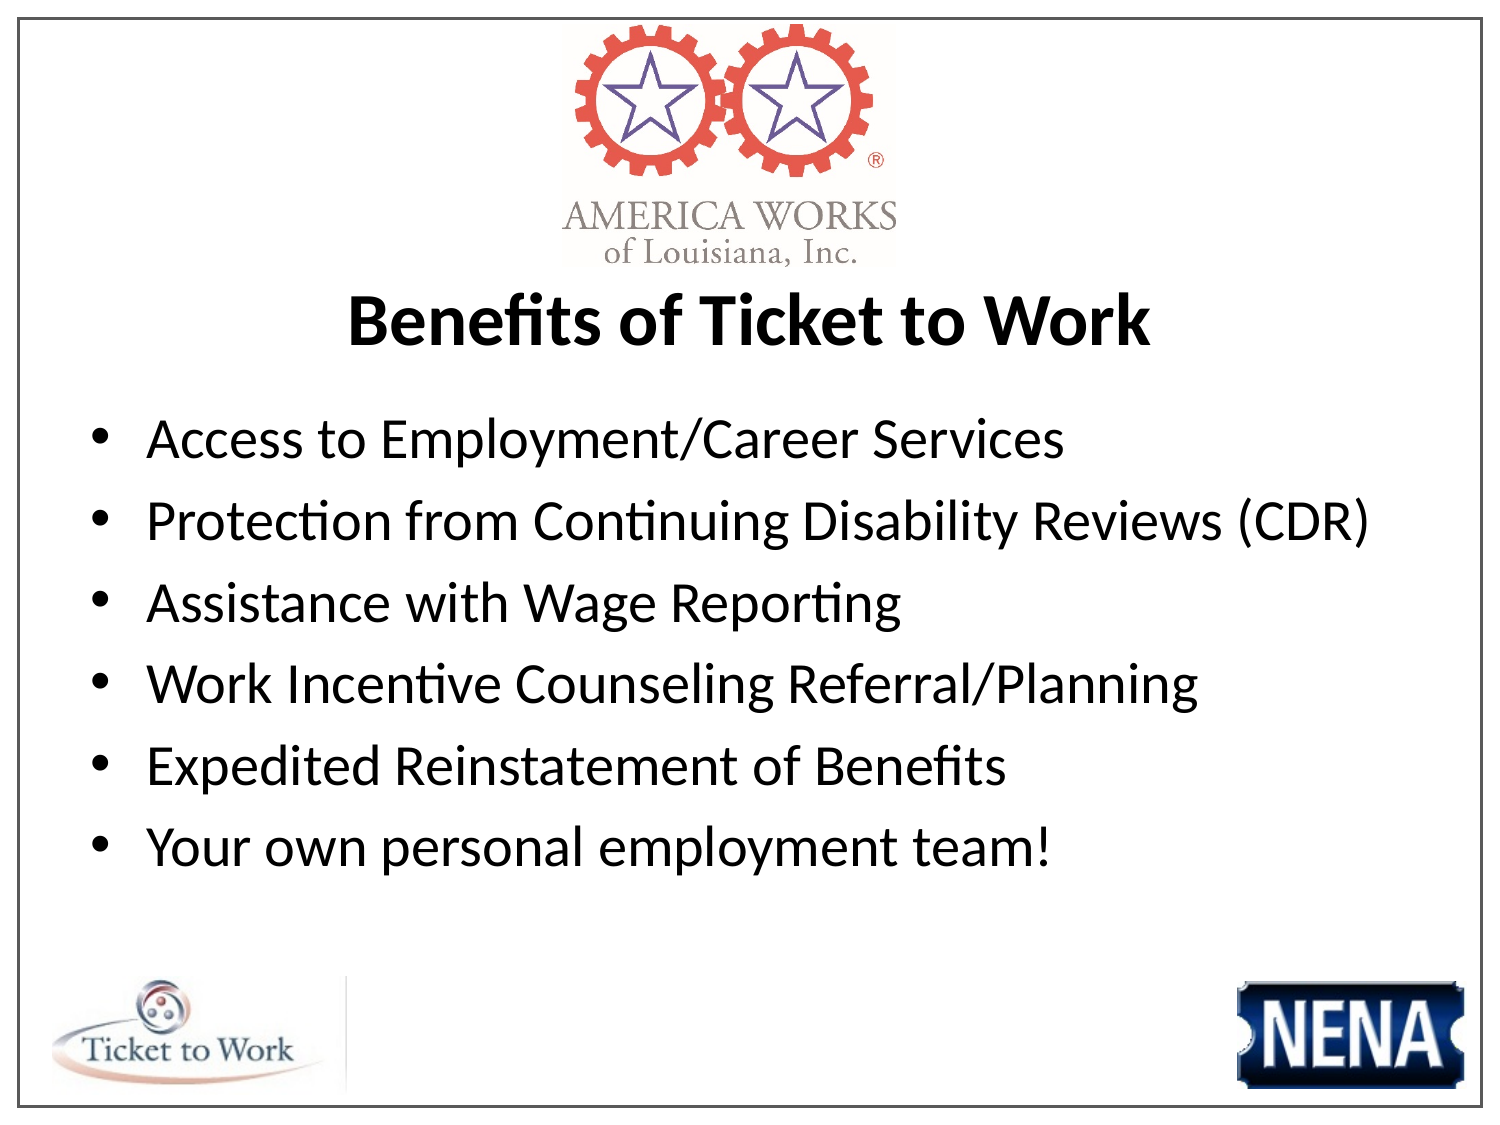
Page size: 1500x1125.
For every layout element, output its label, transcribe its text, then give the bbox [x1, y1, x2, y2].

picture [1237, 981, 1467, 1089]
picture [52, 976, 347, 1095]
picture [562, 24, 896, 268]
list Benefits of Ticket to Work Access to Employment/Career Services Protection from Continuing Disability Reviews (CDR) Assistance with Wage Reporting Work Incentive Counseling Referral/Planning Expedited Reinstatement of Benefits Your own personal employment team! [75, 262, 1425, 1005]
